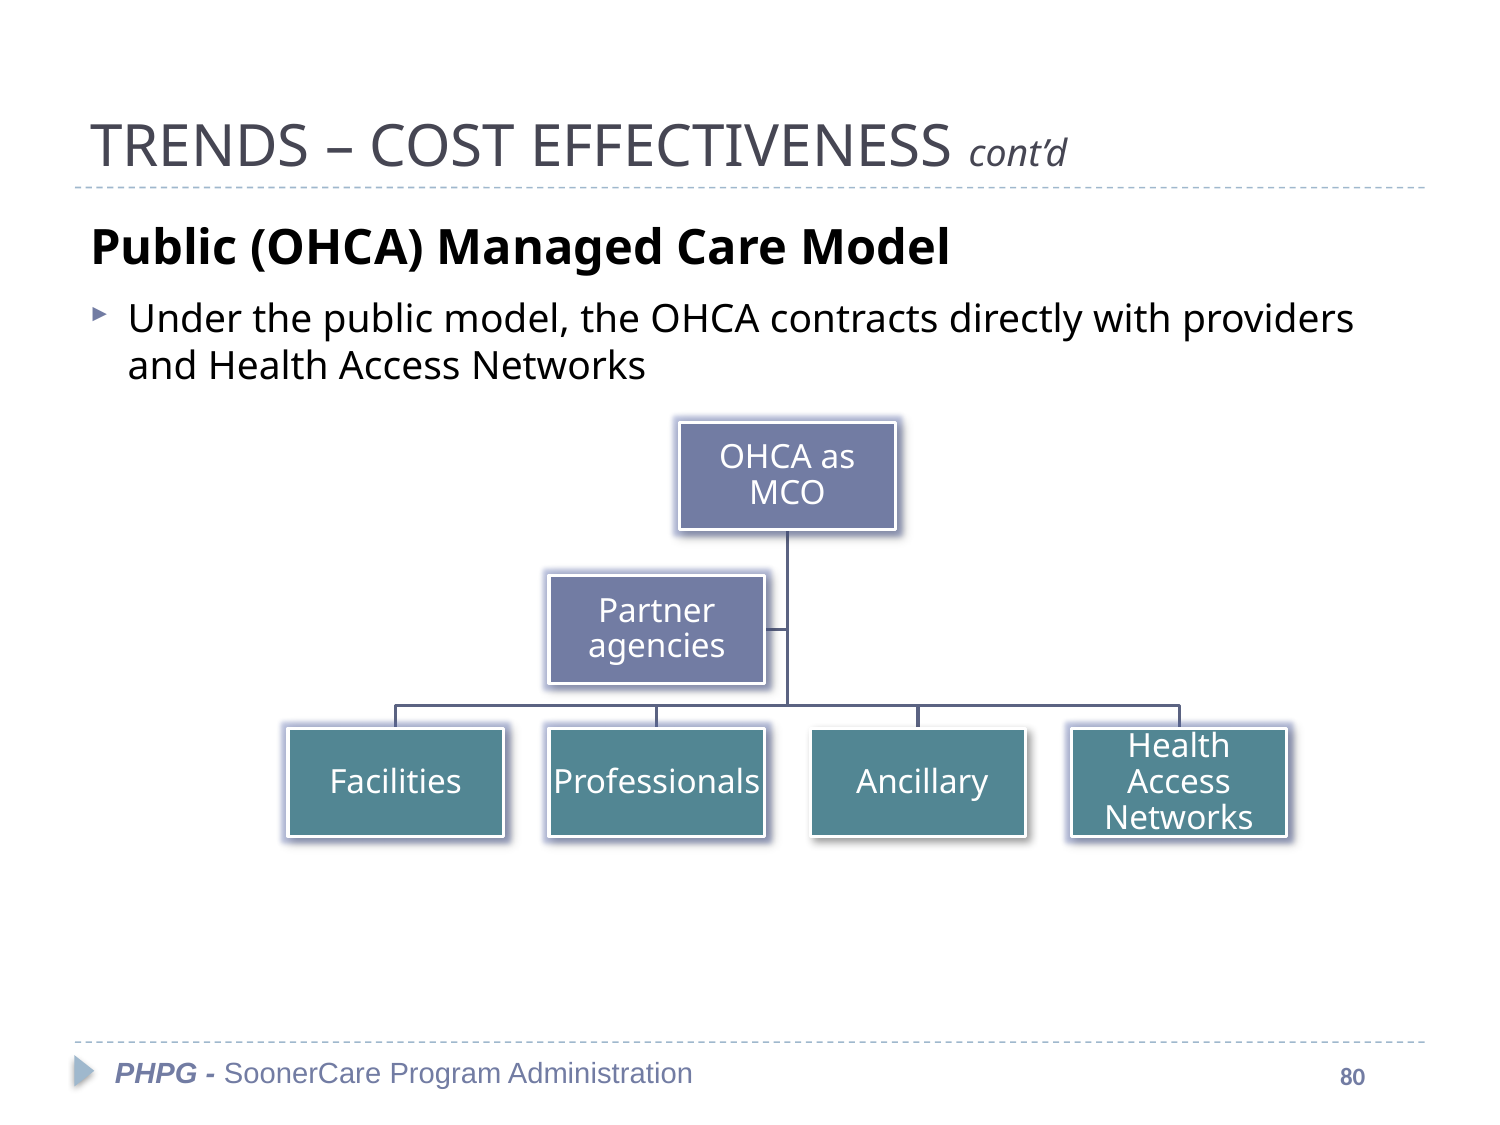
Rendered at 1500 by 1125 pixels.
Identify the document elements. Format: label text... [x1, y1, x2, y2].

slide_number 80 [1325, 1052, 1413, 1113]
title TRENDS – COST EFFECTIVENESS cont’d [74, 24, 1426, 188]
footer PHPG - SoonerCare Program Administration [99, 1046, 726, 1125]
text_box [287, 295, 1288, 963]
list Public (OHCA) Managed Care Model Under the public model, the OHCA contracts directly with providers and Health Access Networks [74, 208, 1451, 397]
